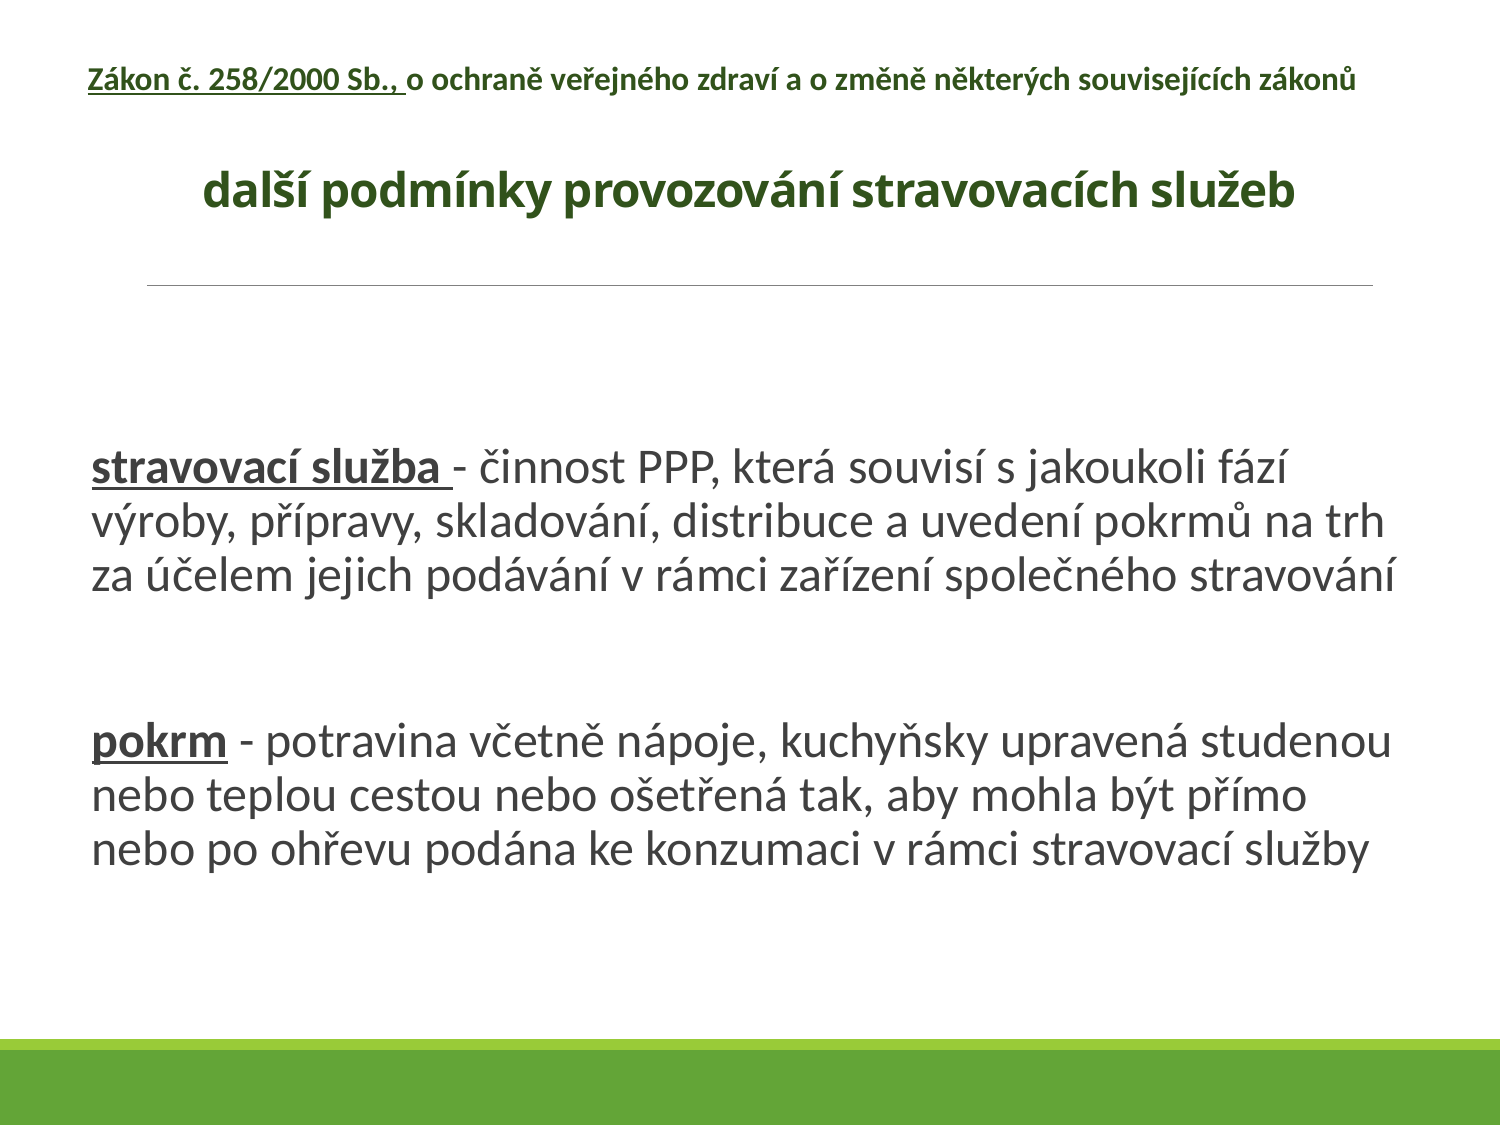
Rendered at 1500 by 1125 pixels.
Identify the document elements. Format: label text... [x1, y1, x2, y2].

text_box Zákon č. 258/2000 Sb., o ochraně veřejného zdraví a o změně některých souvisejících zákonů [57, 54, 1481, 125]
list stravovací služba - činnost PPP, která souvisí s jakoukoli fází výroby, přípravy, skladování, distribuce a uvedení pokrmů na trh za účelem jejich podávání v rámci zařízení společného stravování pokrm - potravina včetně nápoje, kuchyňsky upravená studenou nebo teplou cestou nebo ošetřená tak, aby mohla být přímo nebo po ohřevu podána ke konzumaci v rámci stravovací služby [76, 432, 1424, 965]
title další podmínky provozování stravovacích služeb [53, 159, 1447, 314]
